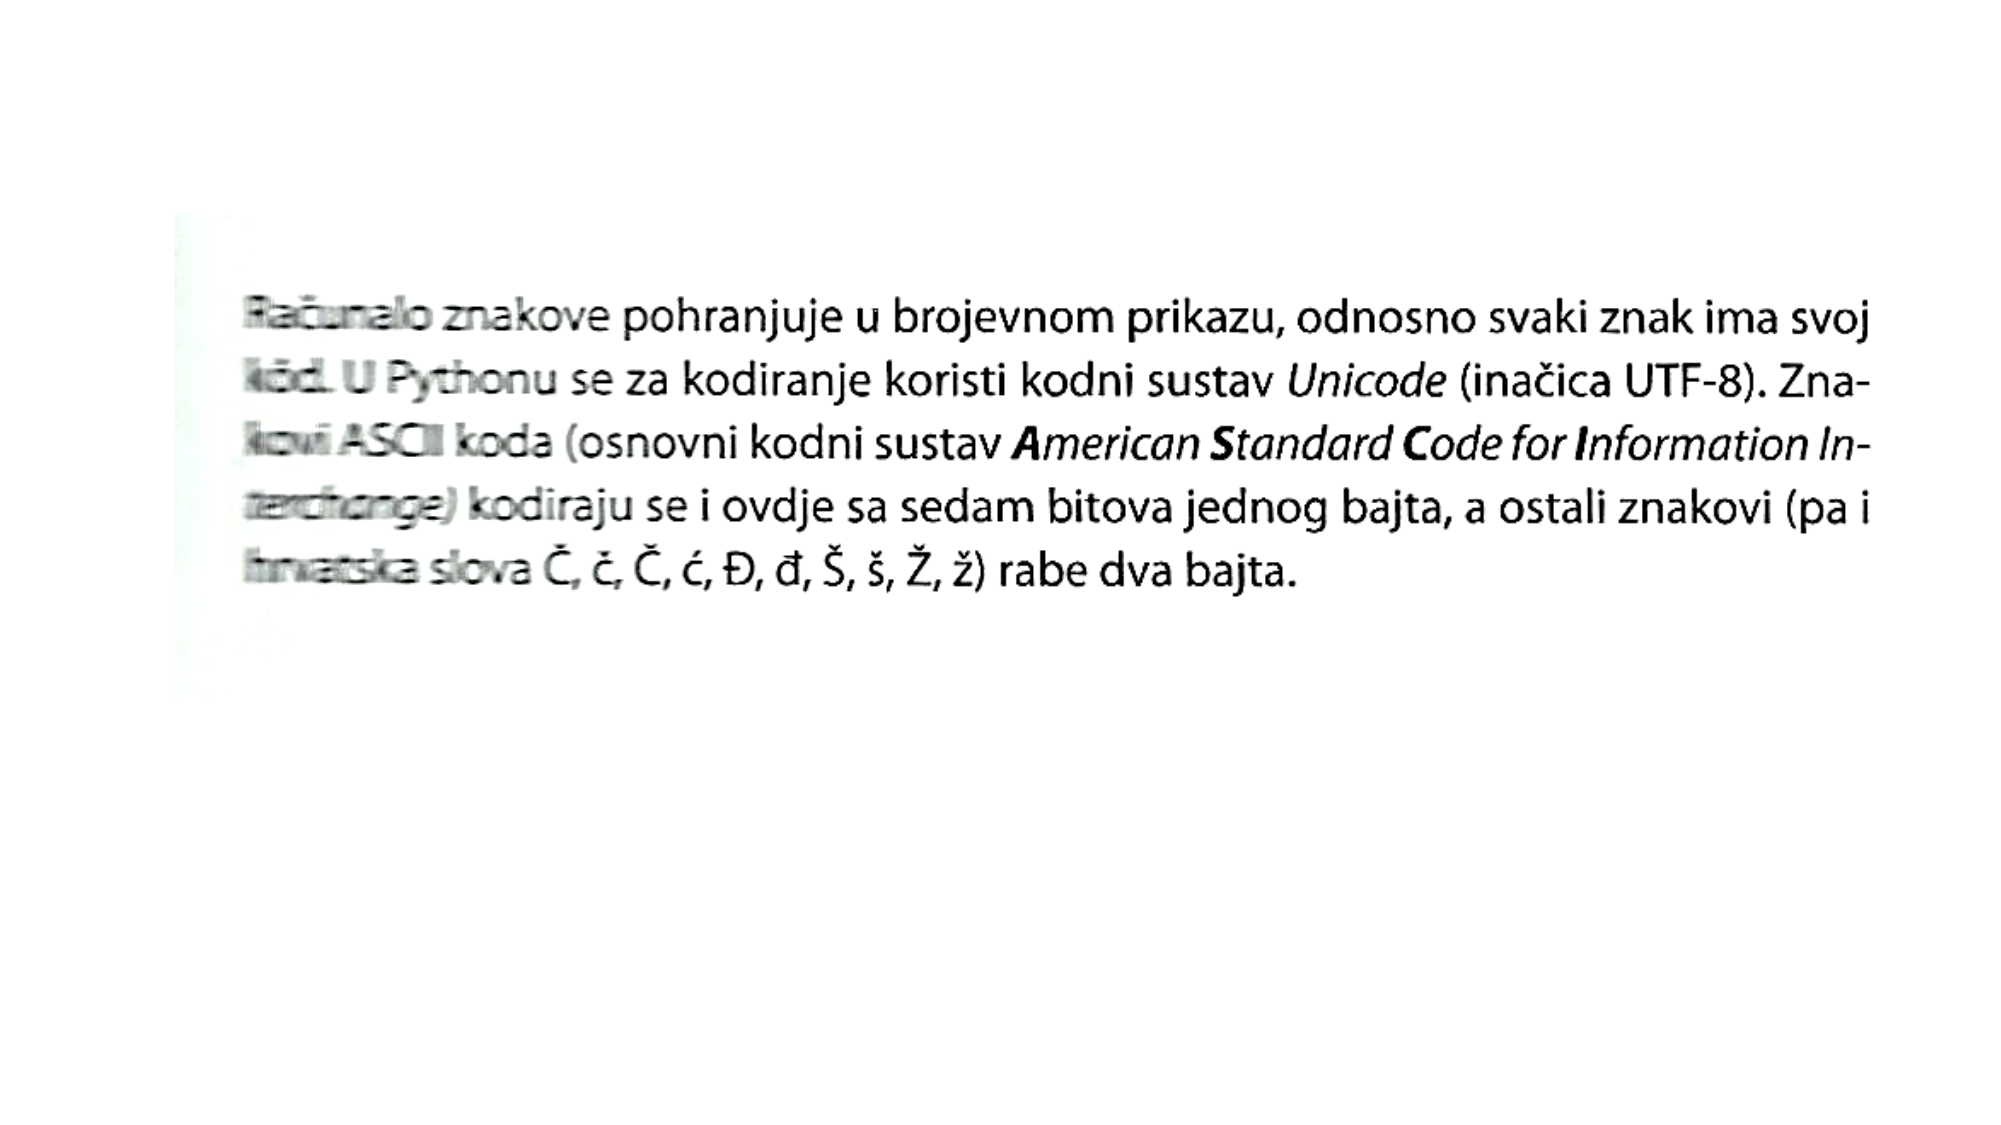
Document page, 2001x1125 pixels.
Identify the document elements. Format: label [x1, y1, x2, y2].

picture [174, 212, 1912, 703]
